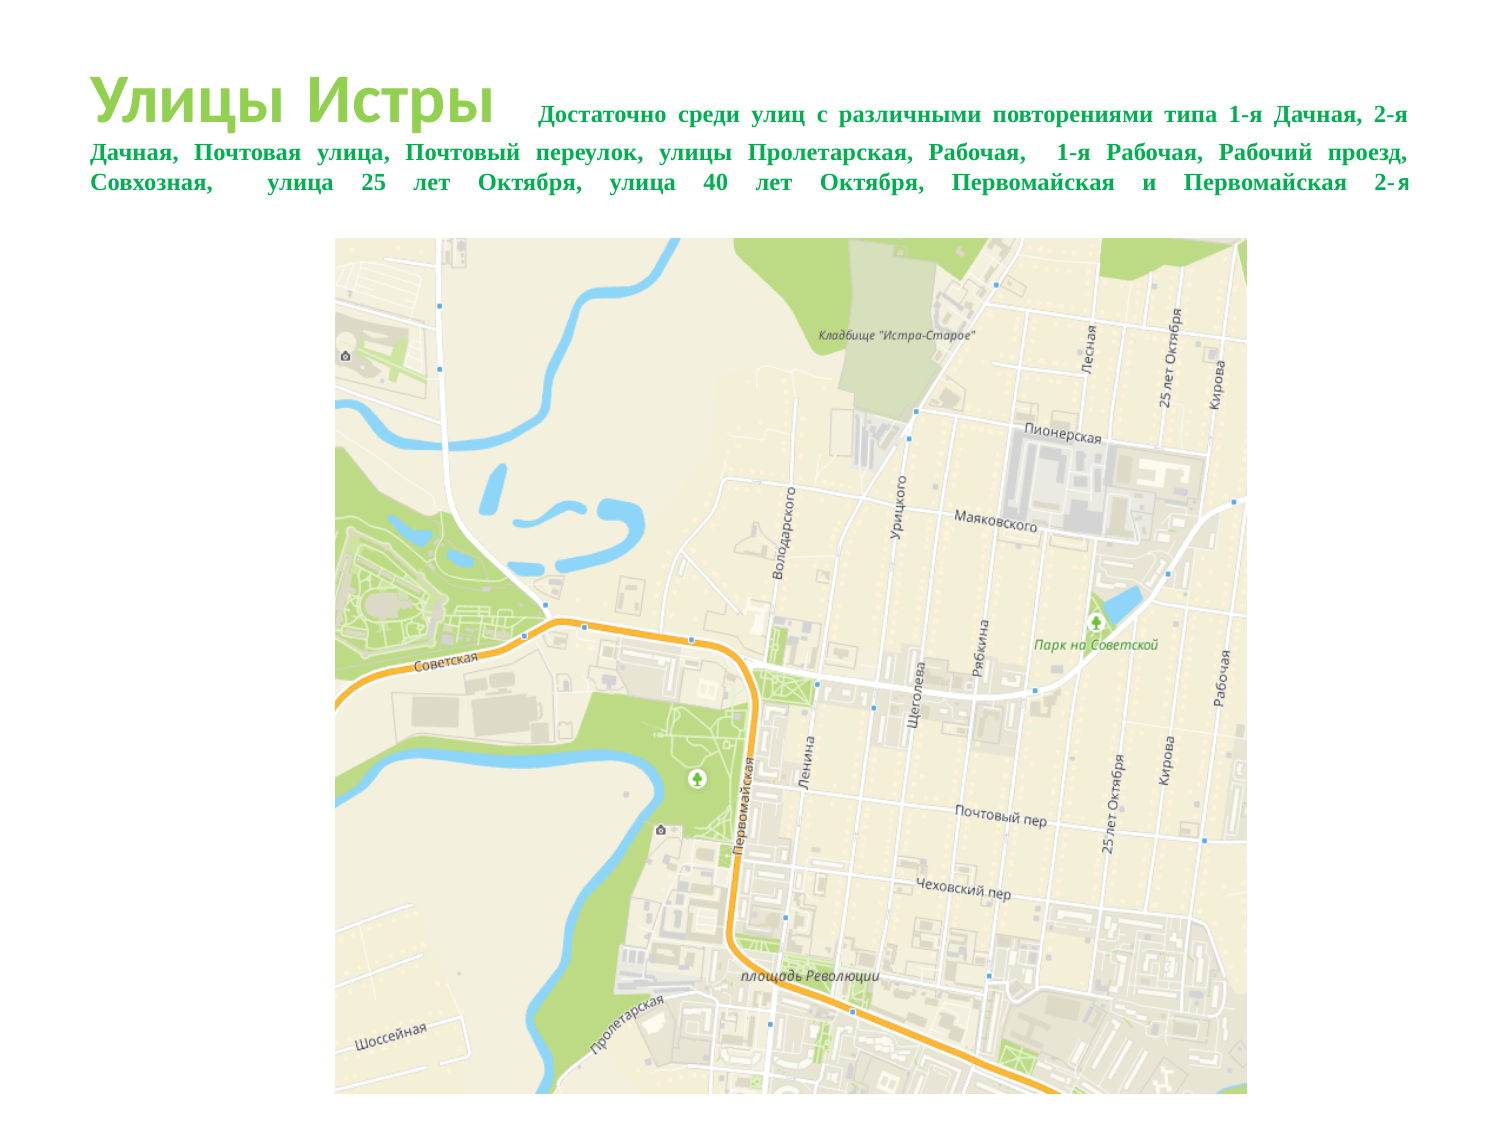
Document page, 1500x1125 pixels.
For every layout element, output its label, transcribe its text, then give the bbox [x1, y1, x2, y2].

title Улицы Истры Достаточно среди улиц с различными повторениями типа 1-я Дачная, 2-я Дачная, Почтовая улица, Почтовый переулок, улицы Пролетарская, Рабочая, 1-я Рабочая, Рабочий проезд, Совхозная, улица 25 лет Октября, улица 40 лет Октября, Первомайская и Первомайская 2-я [75, 45, 1425, 233]
picture [335, 238, 1247, 1095]
